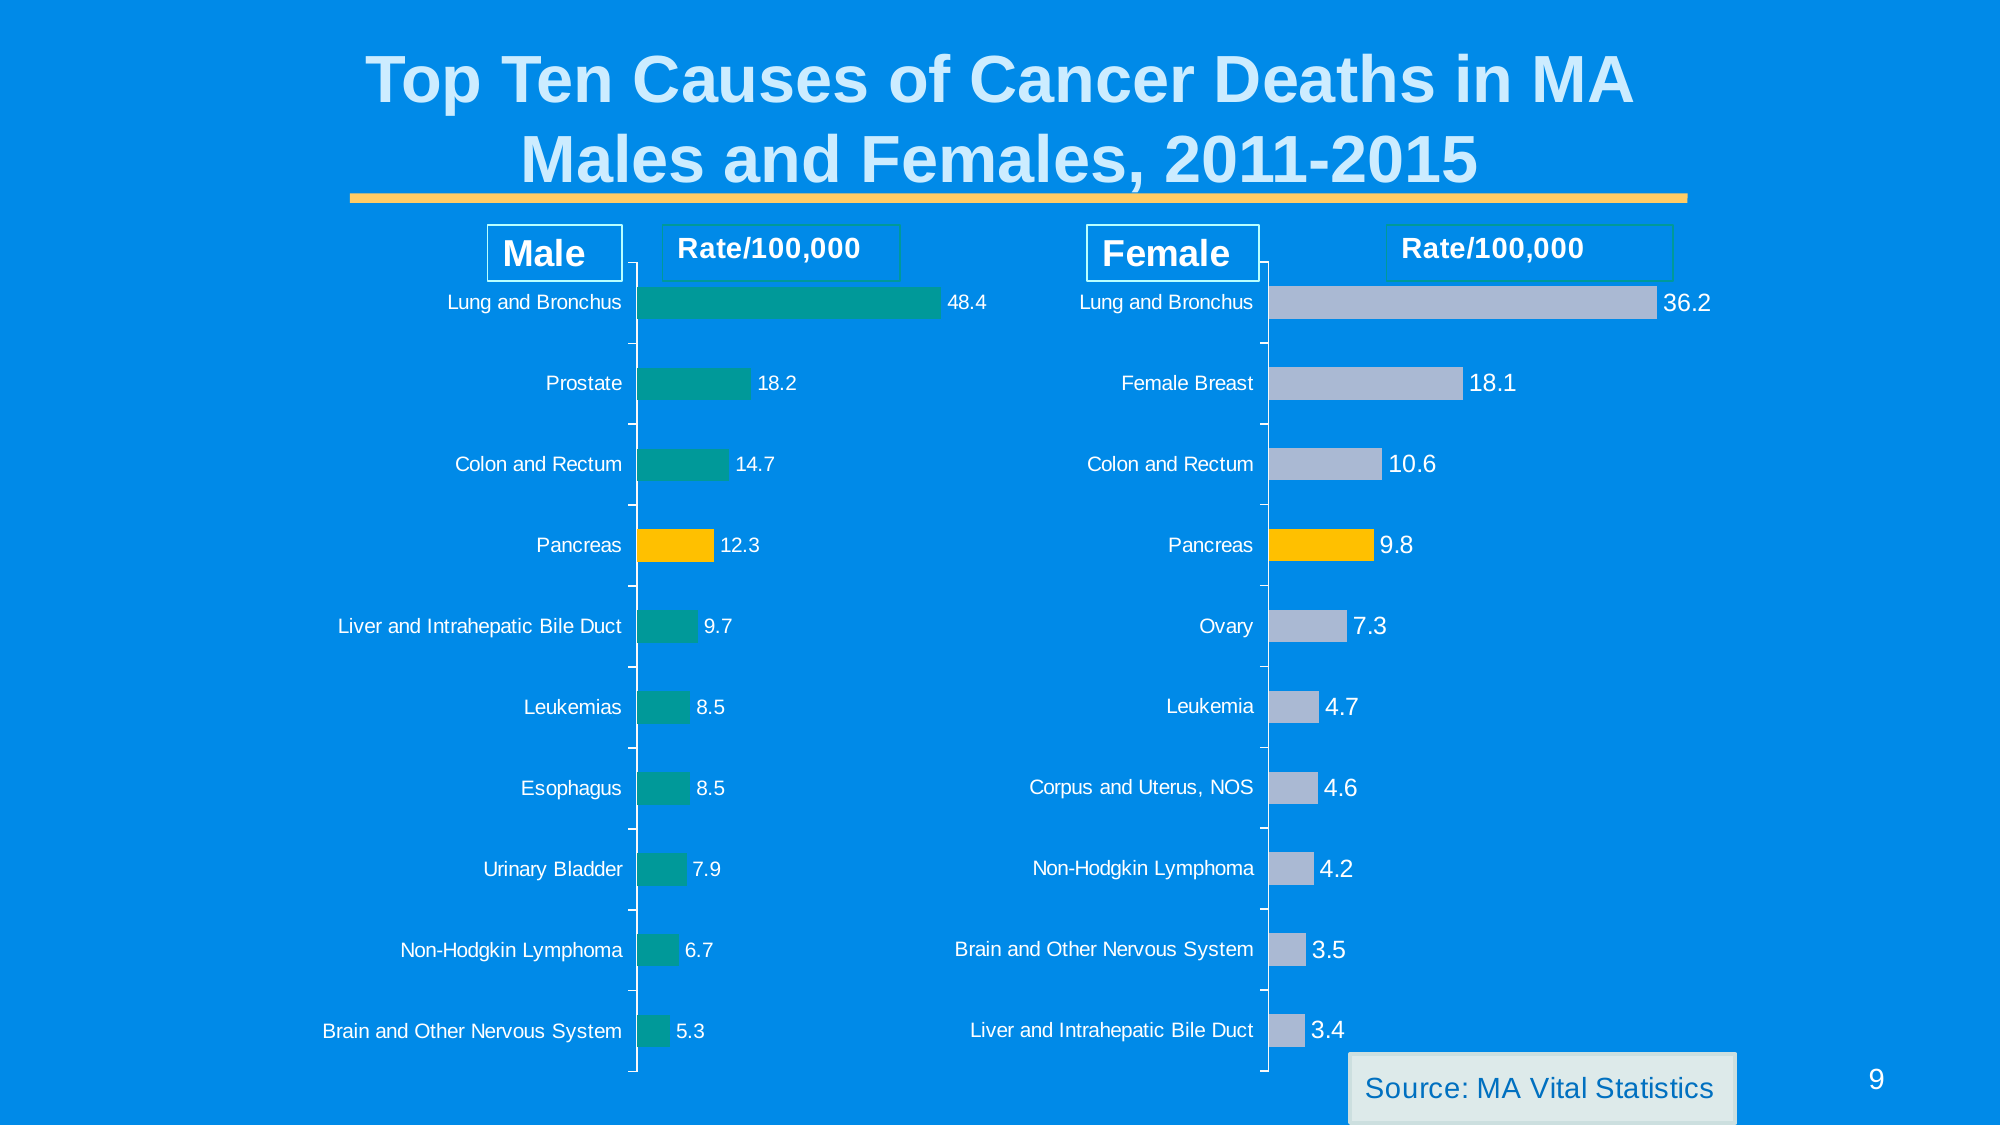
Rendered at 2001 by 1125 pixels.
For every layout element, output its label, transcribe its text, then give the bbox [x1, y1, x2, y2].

slide_number 9 [1741, 1024, 1900, 1103]
chart [299, 212, 1738, 1125]
title Top Ten Causes of Cancer Deaths in MA Males and Females, 2011-2015 [324, 24, 1675, 210]
